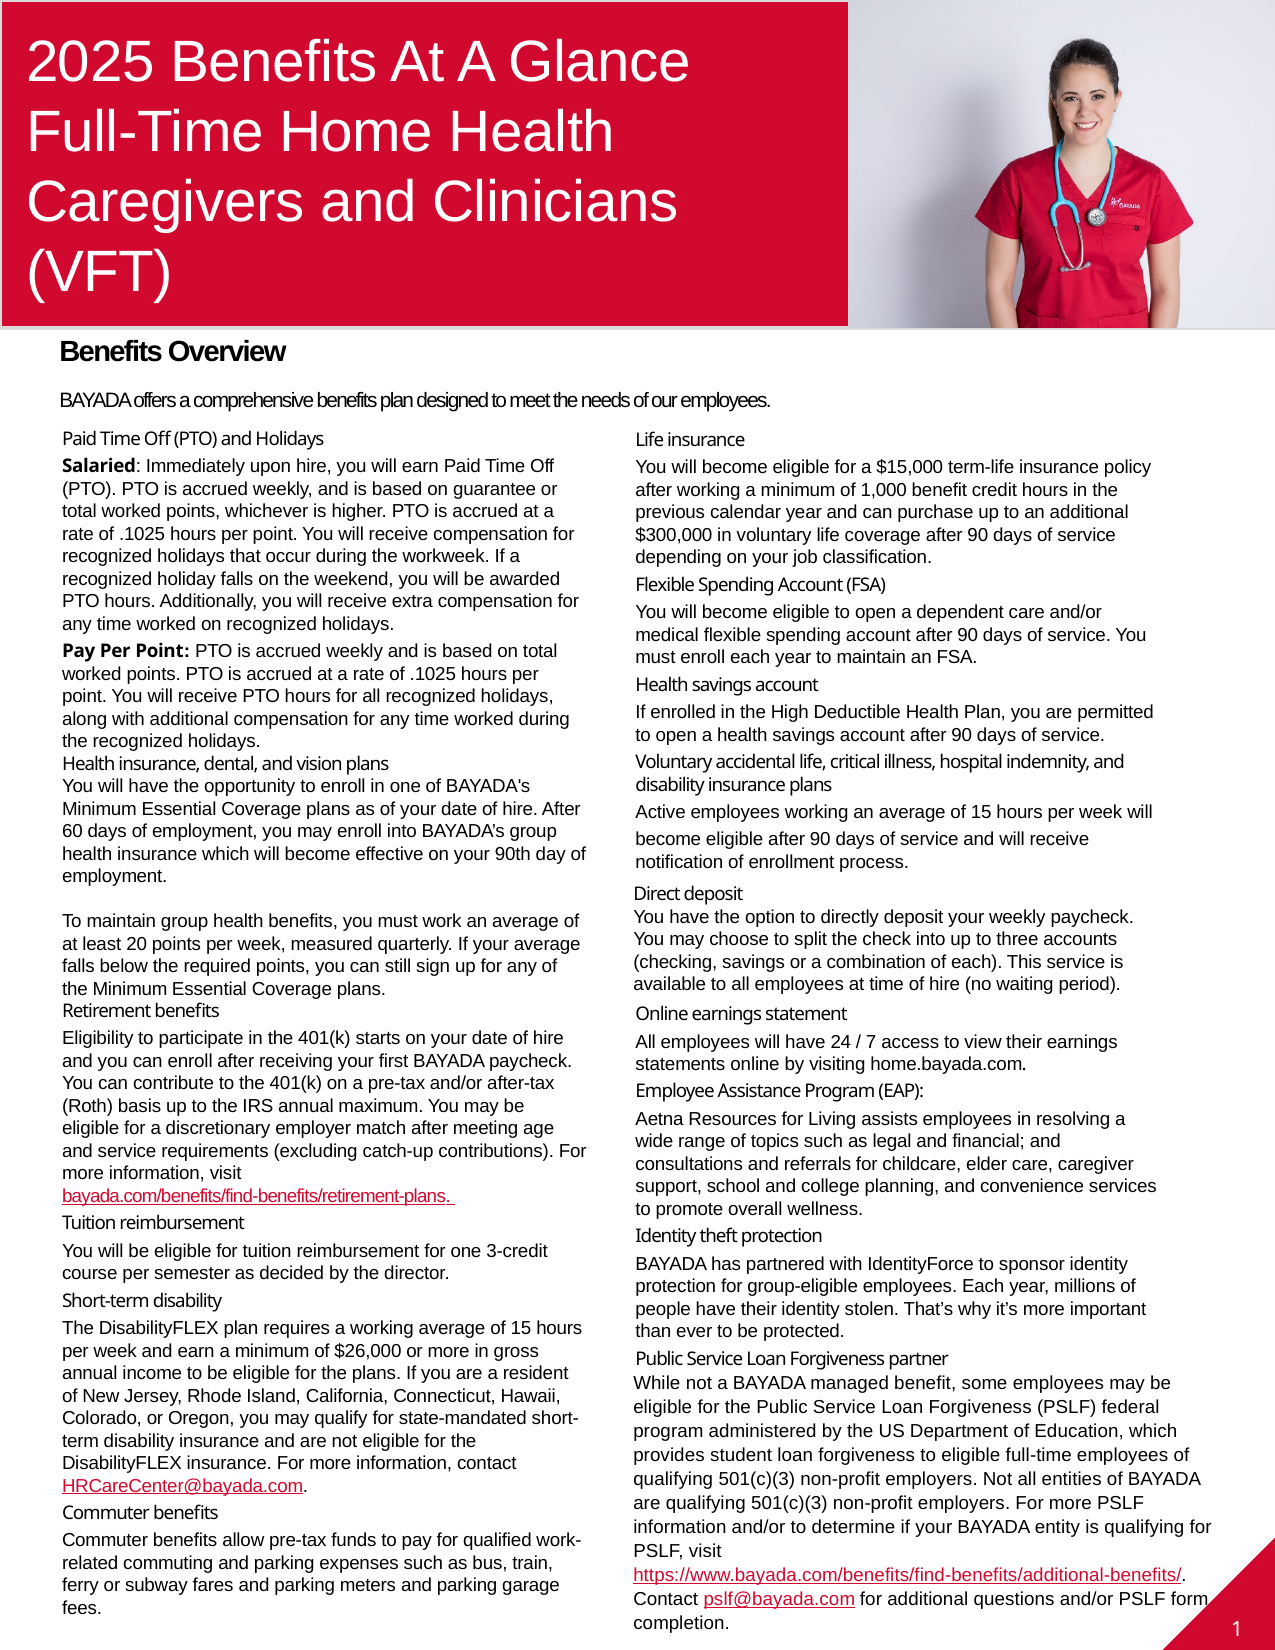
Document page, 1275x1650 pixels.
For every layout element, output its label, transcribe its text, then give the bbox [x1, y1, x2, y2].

picture [847, 0, 1275, 329]
title 2025 Benefits At A Glance Full-Time Home Health Caregivers and Clinicians (VFT) [24, 20, 824, 303]
text_box Paid Time Off (PTO) and Holidays Salaried: Immediately upon hire, you will earn Paid Time Off (PTO). PTO is accrued weekly, and is based on guarantee or total worked points, whichever is higher. PTO is accrued at a rate of .1025 hours per point. You will receive compensation for recognized holidays that occur during the workweek. If a recognized holiday falls on the weekend, you will be awarded PTO hours. Additionally, you will receive extra compensation for any time worked on recognized holidays. Pay Per Point: PTO is accrued weekly and is based on total worked points. PTO is accrued at a rate of .1025 hours per point. You will receive PTO hours for all recognized holidays, along with additional compensation for any time worked during the recognized holidays. Health insurance, dental, and vision plans You will have the opportunity to enroll in one of BAYADA's Minimum Essential Coverage plans as of your date of hire. After 60 days of employment, you may enroll into BAYADA’s group health insurance which will become effective on your 90th day of employment. To maintain group health benefits, you must work an average of at least 20 points per week, measured quarterly. If your average falls below the required points, you can still sign up for any of the Minimum Essential Coverage plans. Retirement benefits Eligibility to participate in the 401(k) starts on your date of hire and you can enroll after receiving your first BAYADA paycheck. You can contribute to the 401(k) on a pre-tax and/or after-tax (Roth) basis up to the IRS annual maximum. You may be eligible for a discretionary employer match after meeting age and service requirements (excluding catch-up contributions). For more information, visit bayada.com/benefits/find-benefits/retirement-plans. Tuition reimbursement You will be eligible for tuition reimbursement for one 3-credit course per semester as decided by the director. Short-term disability The DisabilityFLEX plan requires a working average of 15 hours per week and earn a minimum of $26,000 or more in gross annual income to be eligible for the plans. If you are a resident of New Jersey, Rhode Island, California, Connecticut, Hawaii, Colorado, or Oregon, you may qualify for state-mandated short-term disability insurance and are not eligible for the DisabilityFLEX insurance. For more information, contact HRCareCenter@bayada.com. Commuter benefits Commuter benefits allow pre-tax funds to pay for qualified work-related commuting and parking expenses such as bus, train, ferry or subway fares and parking meters and parking garage fees. [60, 421, 650, 1650]
text_box [0, 0, 846, 330]
text_box Life insurance You will become eligible for a $15,000 term-life insurance policy after working a minimum of 1,000 benefit credit hours in the previous calendar year and can purchase up to an additional $300,000 in voluntary life coverage after 90 days of service depending on your job classification. Flexible Spending Account (FSA) You will become eligible to open a dependent care and/or medical flexible spending account after 90 days of service. You must enroll each year to maintain an FSA. Health savings account If enrolled in the High Deductible Health Plan, you are permitted to open a health savings account after 90 days of service. Voluntary accidental life, critical illness, hospital indemnity, and disability insurance plans Active employees working an average of 15 hours per week will become eligible after 90 days of service and will receive notification of enrollment process. Direct deposit You have the option to directly deposit your weekly paycheck. You may choose to split the check into up to three accounts (checking, savings or a combination of each). This service is available to all employees at time of hire (no waiting period). Online earnings statement All employees will have 24 / 7 access to view their earnings statements online by visiting home.bayada.com. Employee Assistance Program (EAP): Aetna Resources for Living assists employees in resolving a wide range of topics such as legal and financial; and consultations and referrals for childcare, elder care, caregiver support, school and college planning, and convenience services to promote overall wellness. Identity theft protection BAYADA has partnered with IdentityForce to sponsor identity protection for group-eligible employees. Each year, millions of people have their identity stolen. That’s why it’s more important than ever to be protected. Public Service Loan Forgiveness partner While not a BAYADA managed benefit, some employees may be eligible for the Public Service Loan Forgiveness (PSLF) federal program administered by the US Department of Education, which provides student loan forgiveness to eligible full-time employees of qualifying 501(c)(3) non-profit employers. Not all entities of BAYADA are qualifying 501(c)(3) non-profit employers. For more PSLF information and/or to determine if your BAYADA entity is qualifying for PSLF, visit https://www.bayada.com/benefits/find-benefits/additional-benefits/. Contact pslf@bayada.com for additional questions and/or PSLF form completion. [618, 420, 1238, 1641]
slide_number 1 [1224, 1612, 1275, 1650]
text_box Benefits Overview BAYADA offers a comprehensive benefits plan designed to meet the needs of our employees. [57, 313, 1274, 412]
